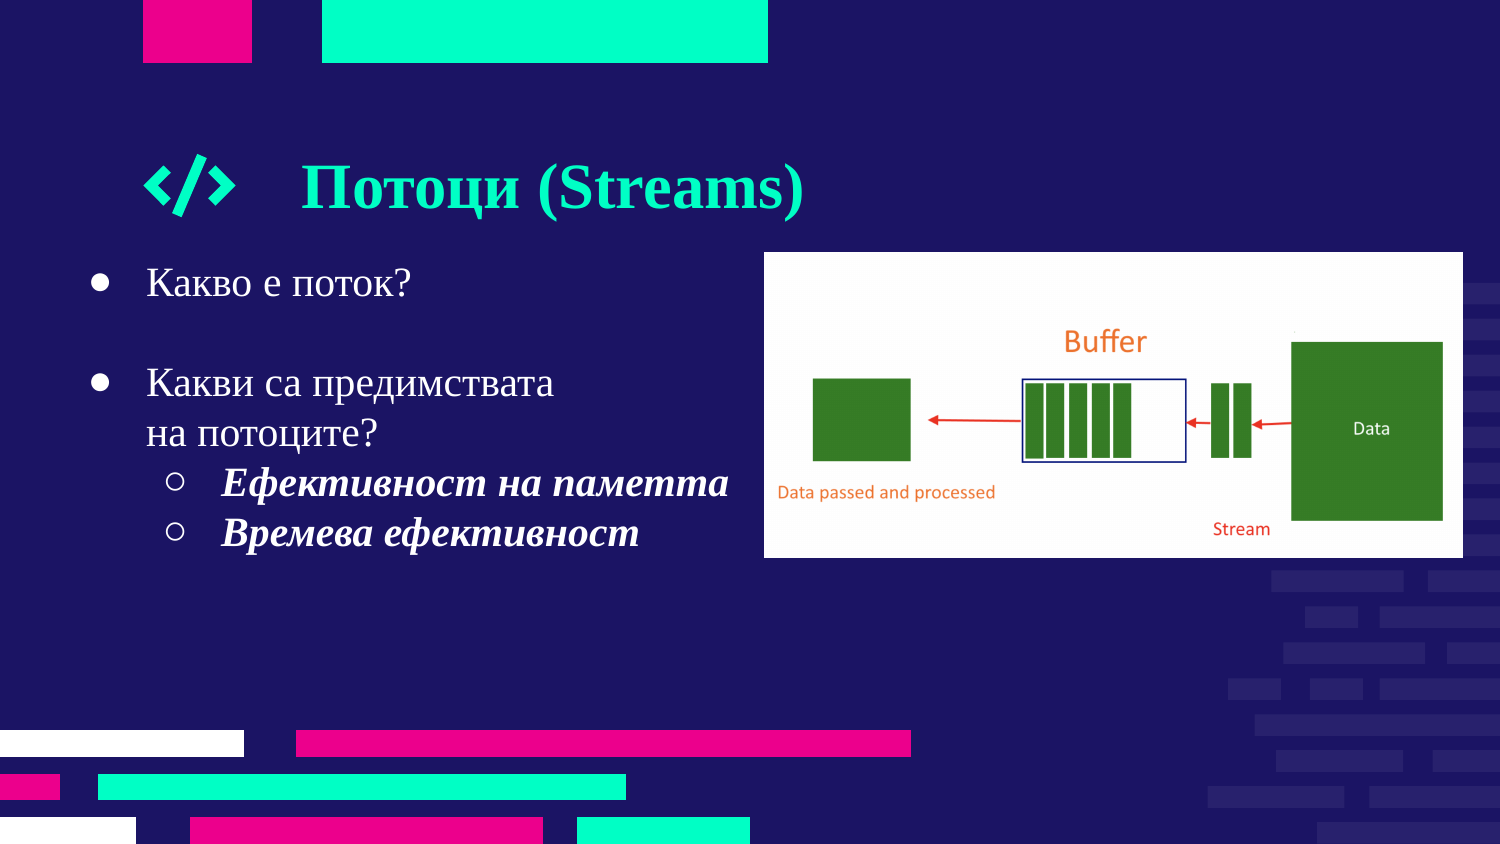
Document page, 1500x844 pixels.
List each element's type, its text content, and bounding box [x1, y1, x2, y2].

text_box Какво е поток? Какви са предимствата на потоците? Ефективност на паметта Времева ефективност [55, 240, 861, 571]
title Потоци (Streams) [286, 129, 936, 239]
picture [764, 252, 1463, 558]
